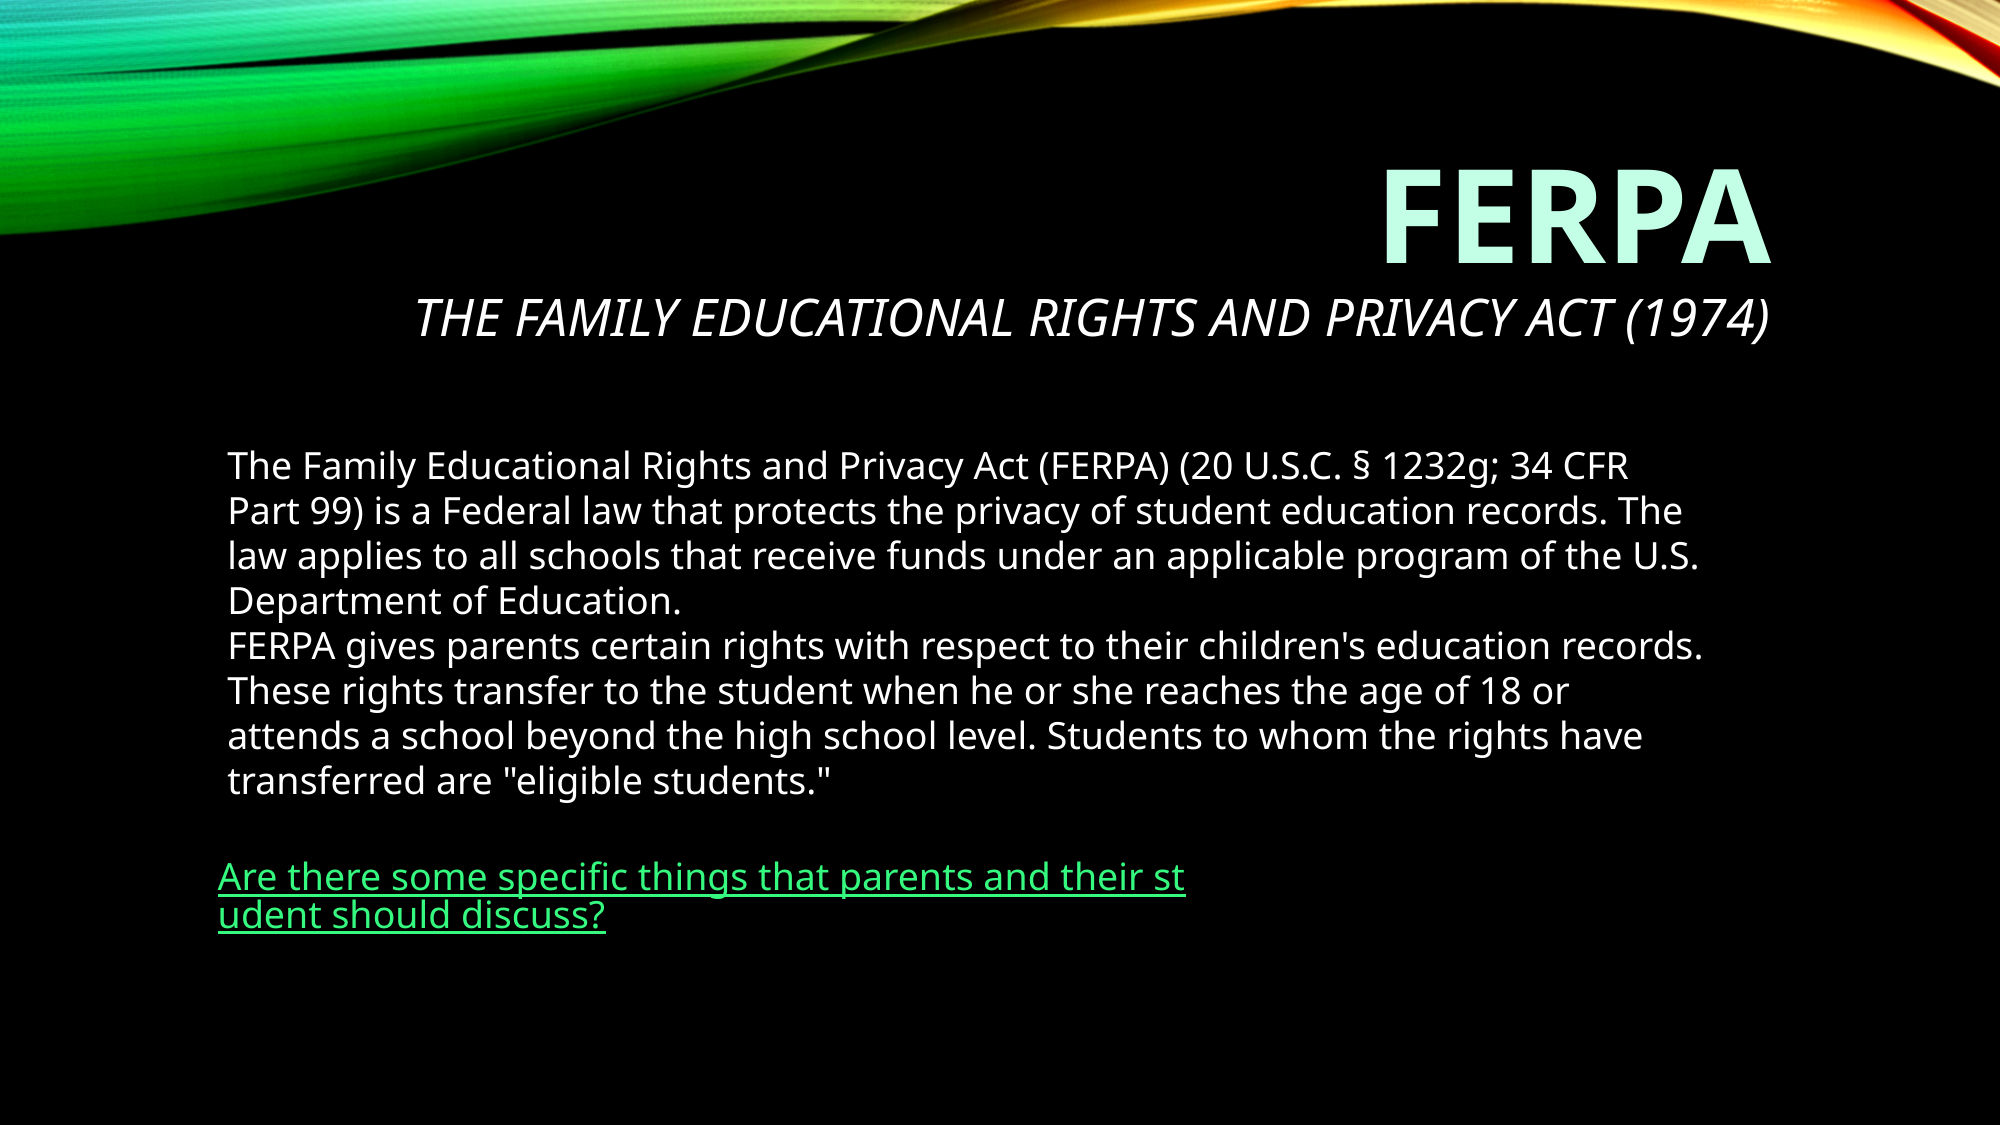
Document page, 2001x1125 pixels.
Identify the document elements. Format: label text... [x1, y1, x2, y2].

text_box Are there some specific things that parents and their student should discuss? [202, 845, 1203, 912]
text_box The Family Educational Rights and Privacy Act (FERPA) (20 U.S.C. § 1232g; 34 CFR Part 99) is a Federal law that protects the privacy of student education records. The law applies to all schools that receive funds under an applicable program of the U.S. Department of Education. FERPA gives parents certain rights with respect to their children's education records. These rights transfer to the student when he or she reaches the age of 18 or attends a school beyond the high school level. Students to whom the rights have transferred are "eligible students." [212, 434, 1724, 854]
picture [0, 0, 2000, 237]
title FERPA The Family Educational Rights and Privacy Act (1974) [212, 142, 1788, 356]
